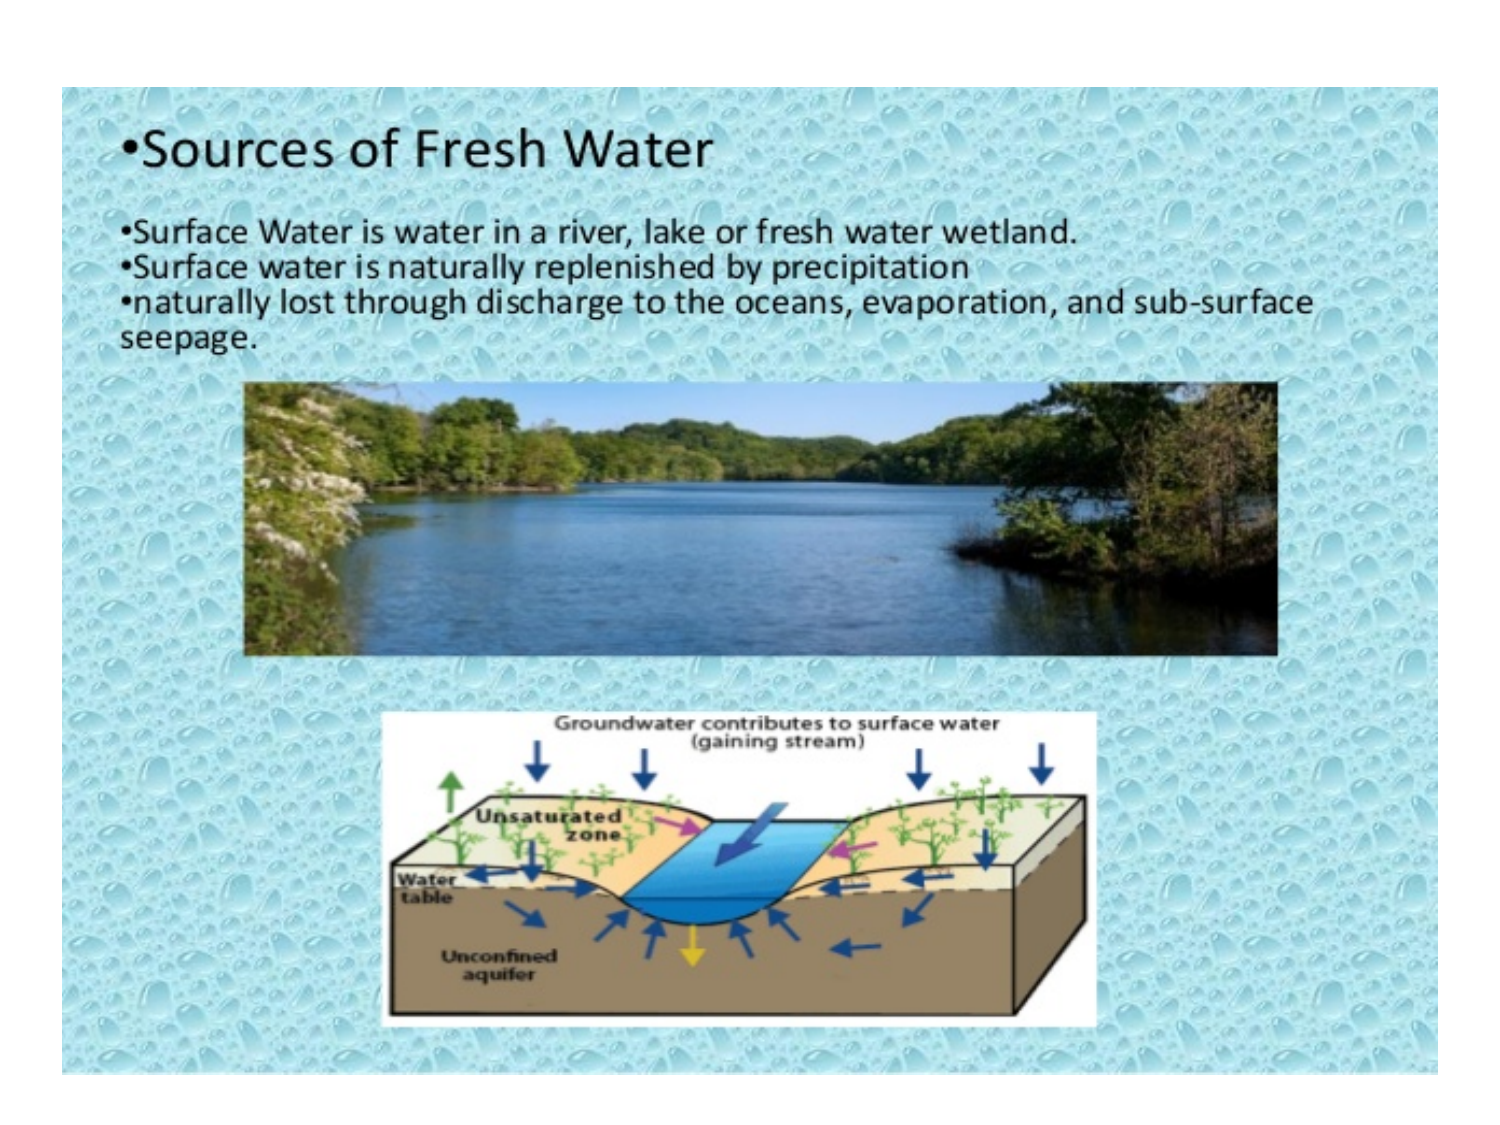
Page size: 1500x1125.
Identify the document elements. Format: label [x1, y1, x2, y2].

list [62, 87, 1438, 1076]
